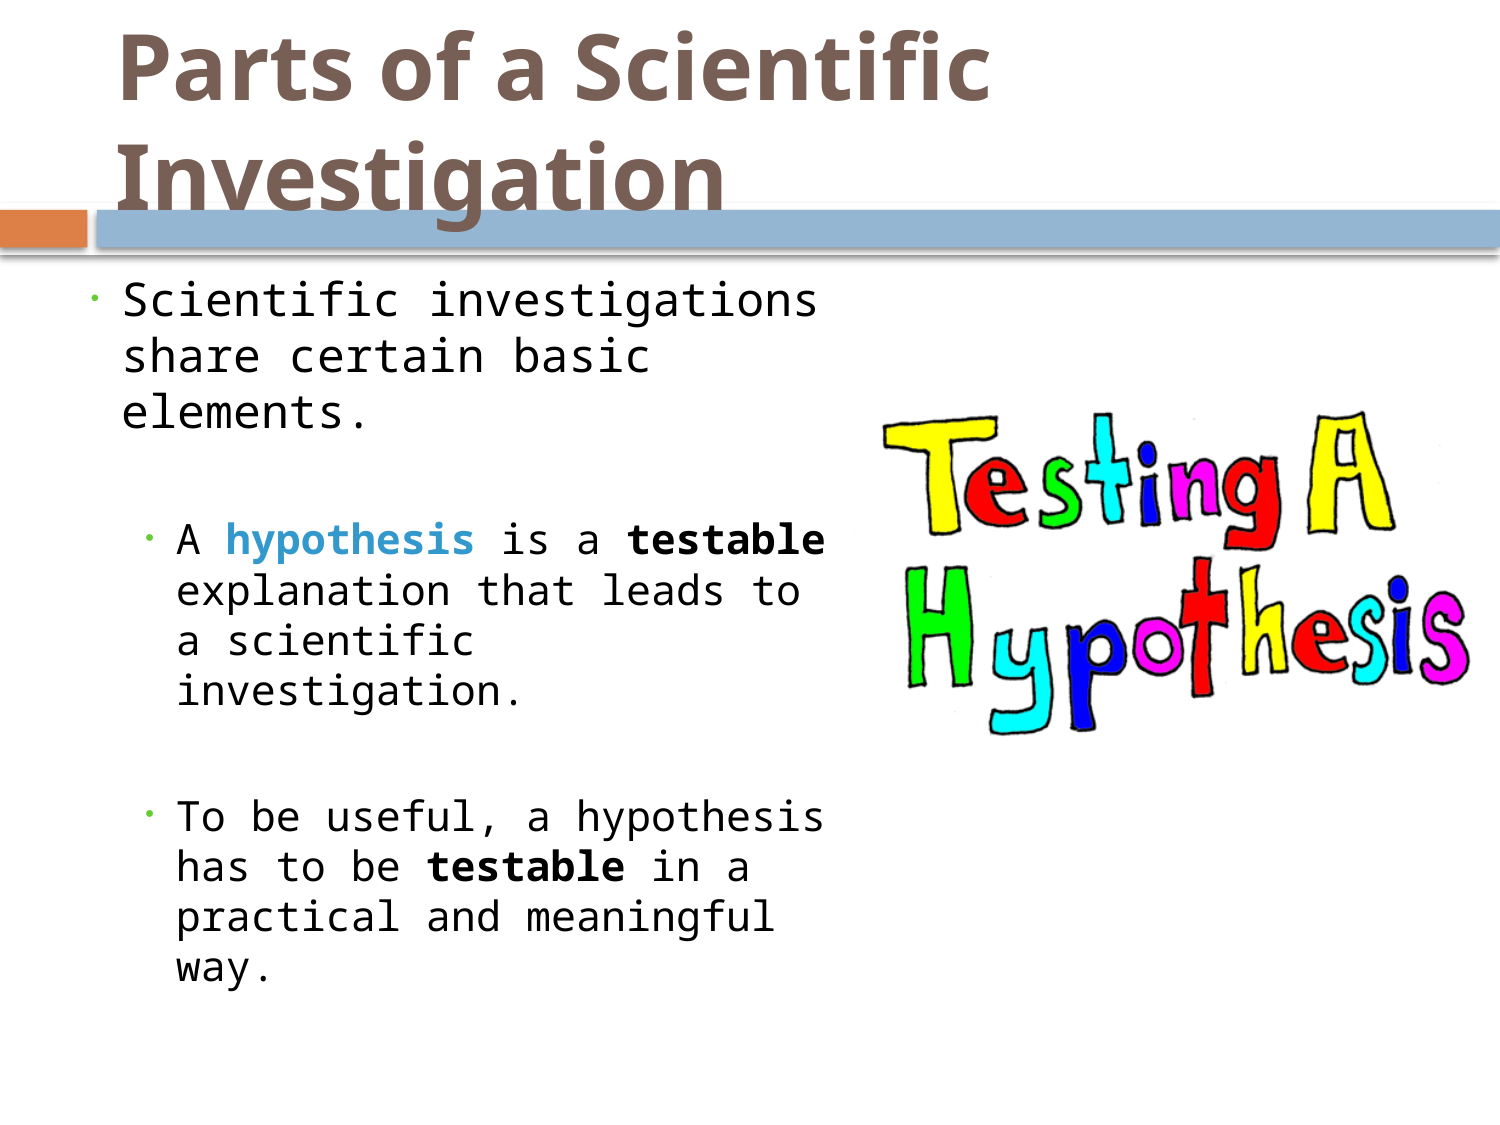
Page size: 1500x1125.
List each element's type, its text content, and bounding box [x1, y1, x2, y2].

list Scientific investigations share certain basic elements. A hypothesis is a testable explanation that leads to a scientific investigation. To be useful, a hypothesis has to be testable in a practical and meaningful way. [74, 262, 851, 1006]
picture [837, 374, 1500, 749]
title Parts of a Scientific Investigation [100, 37, 1439, 201]
